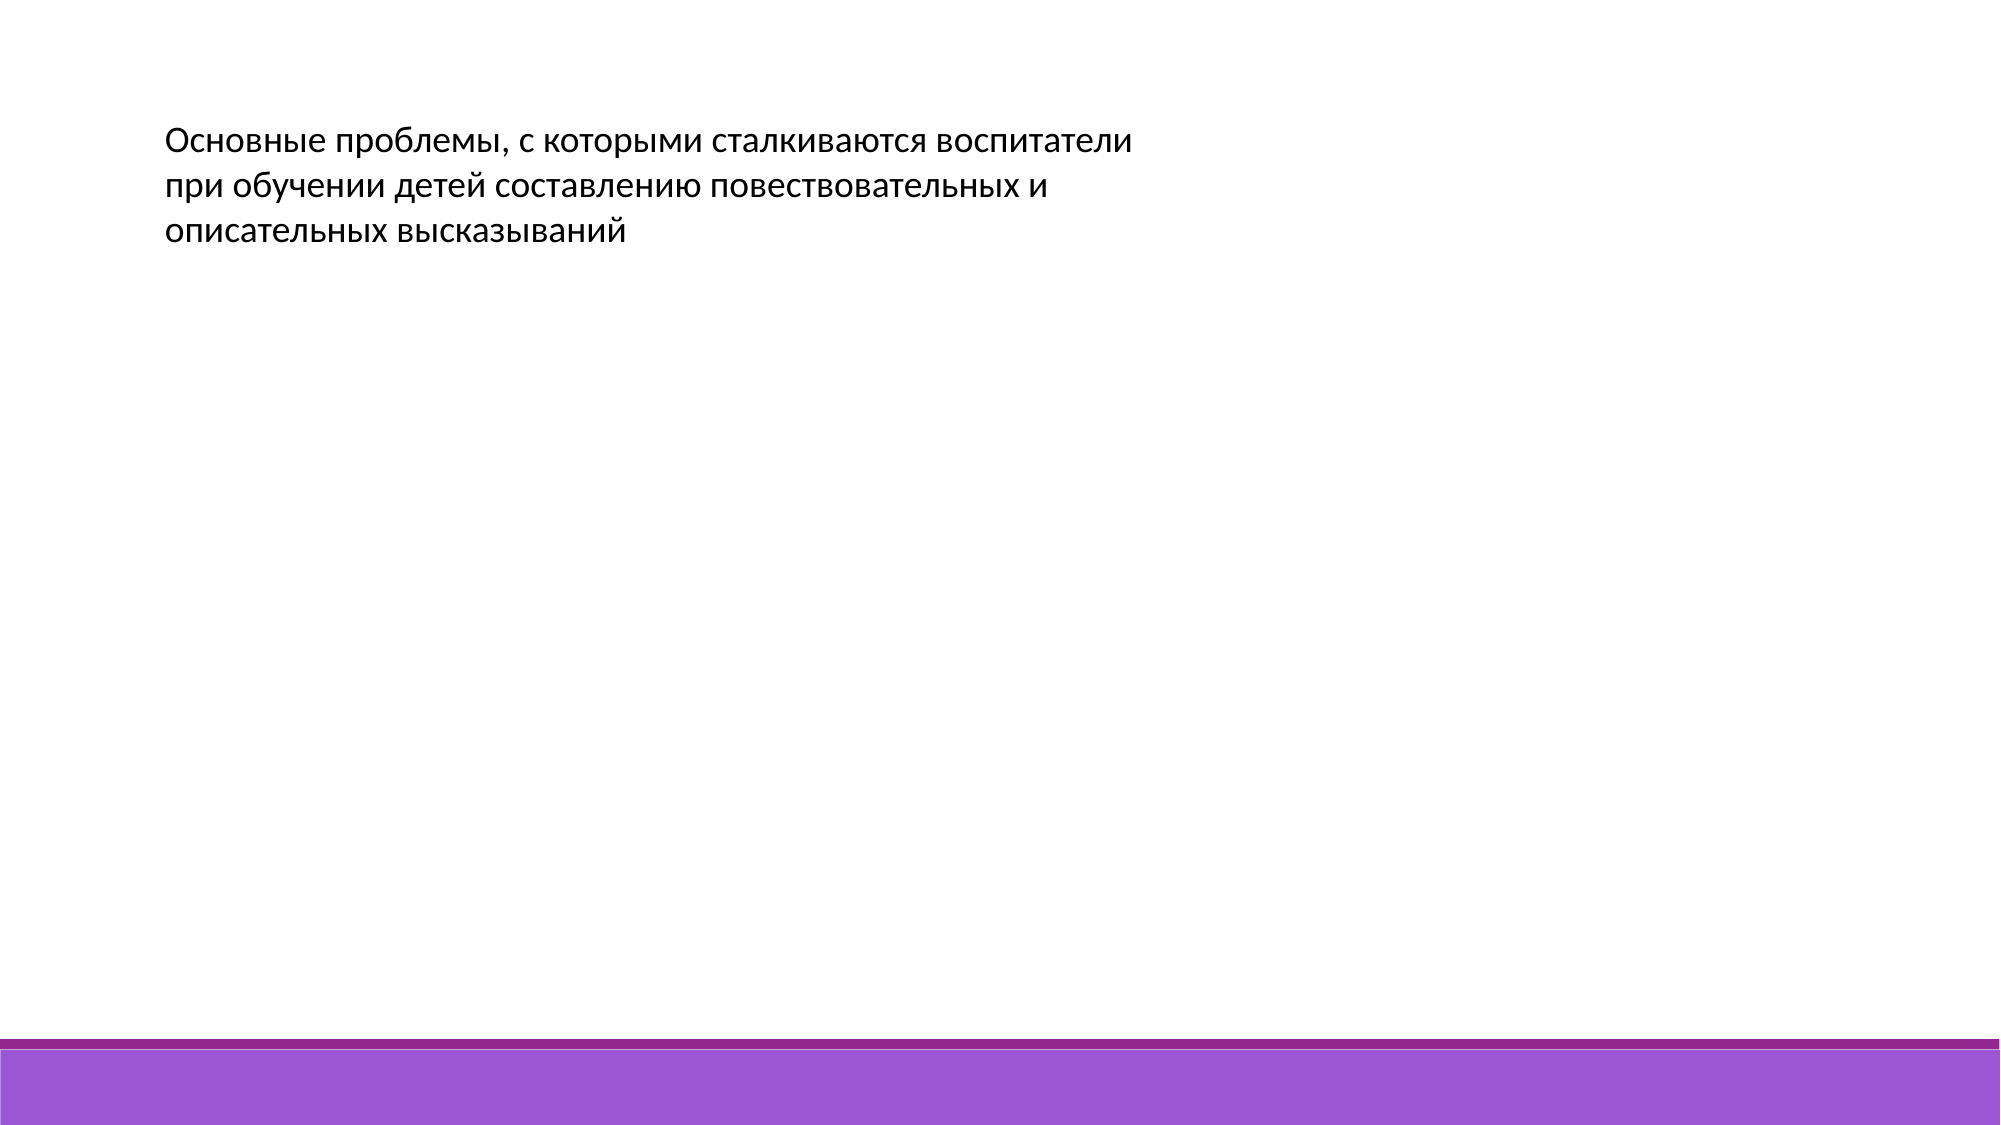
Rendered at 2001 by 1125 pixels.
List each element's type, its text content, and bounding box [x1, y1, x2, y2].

text_box Основные проблемы, с которыми сталкиваются воспитатели при обучении детей составлению повествовательных и описательных высказываний [149, 107, 1198, 258]
